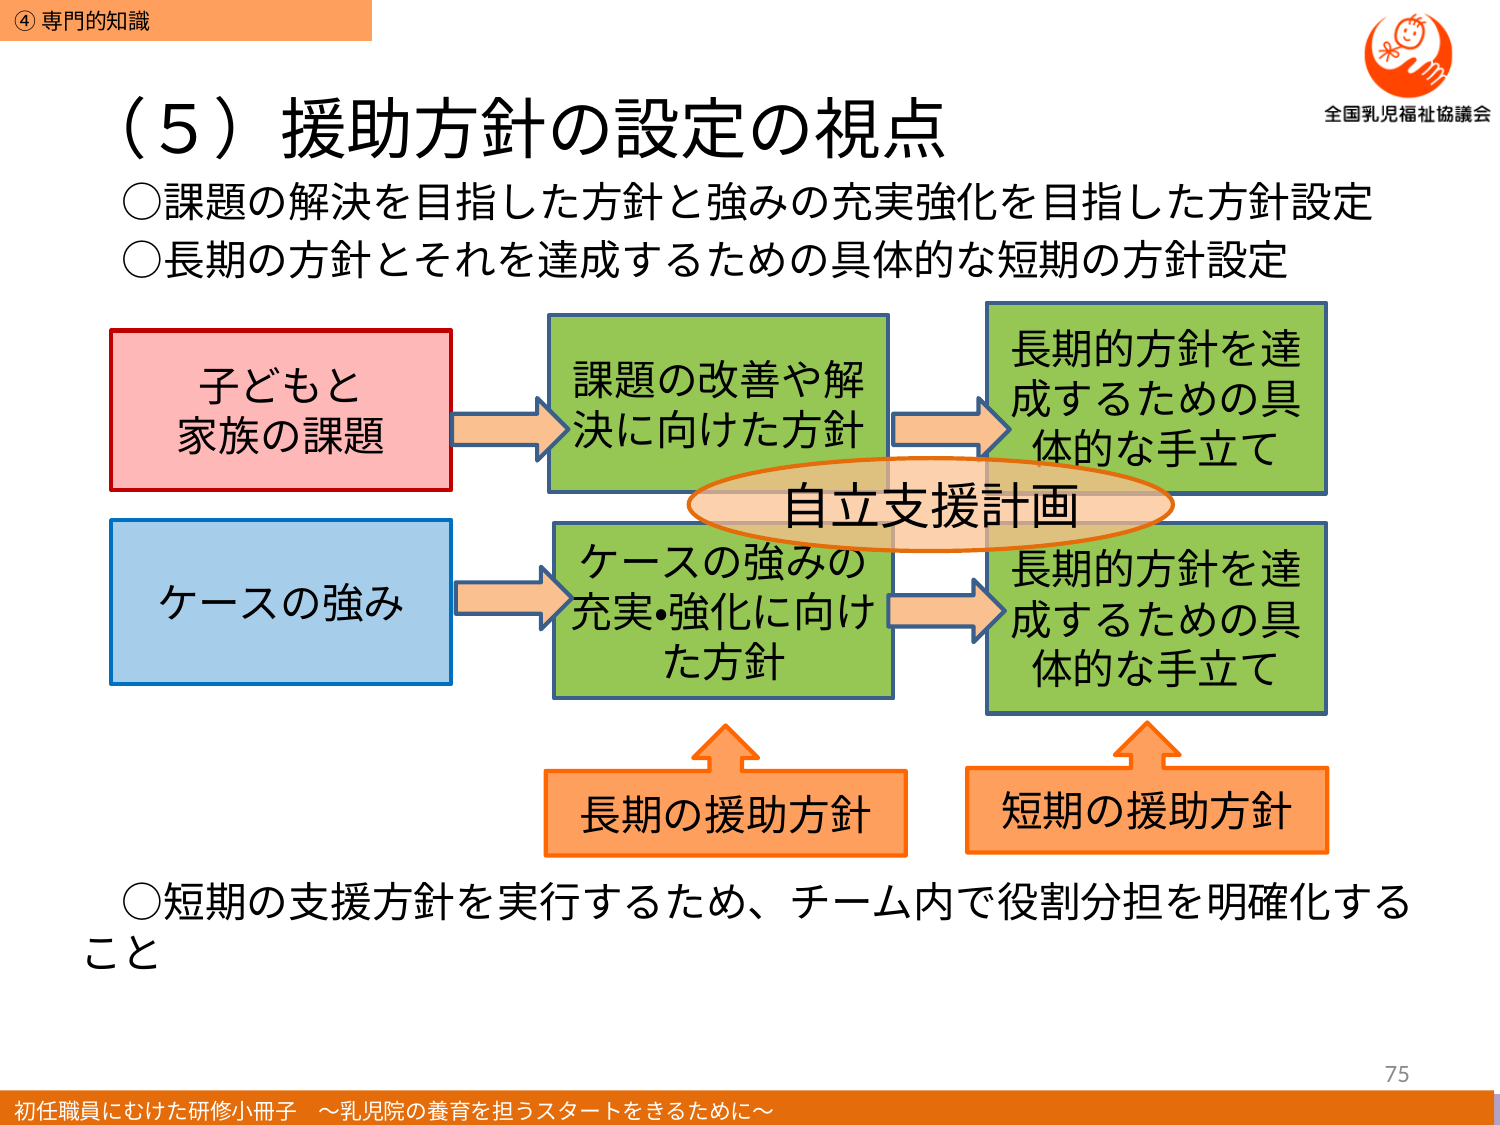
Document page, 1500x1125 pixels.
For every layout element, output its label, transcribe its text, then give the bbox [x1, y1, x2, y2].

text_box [545, 722, 1328, 856]
slide_number 75 [1074, 1042, 1425, 1103]
list （５）援助方針の設定の視点 ○課題の解決を目指した方針と強みの充実強化を目指した方針設定 ○長期の方針とそれを達成するための具体的な短期の方針設定 ○短期の支援方針を実行するため、チーム内で役割分担を明確化すること [64, 79, 1471, 1047]
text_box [110, 302, 1327, 714]
text_box 宿泊訓練（ 施設内など） [107, 305, 1327, 722]
picture [1322, 9, 1495, 126]
